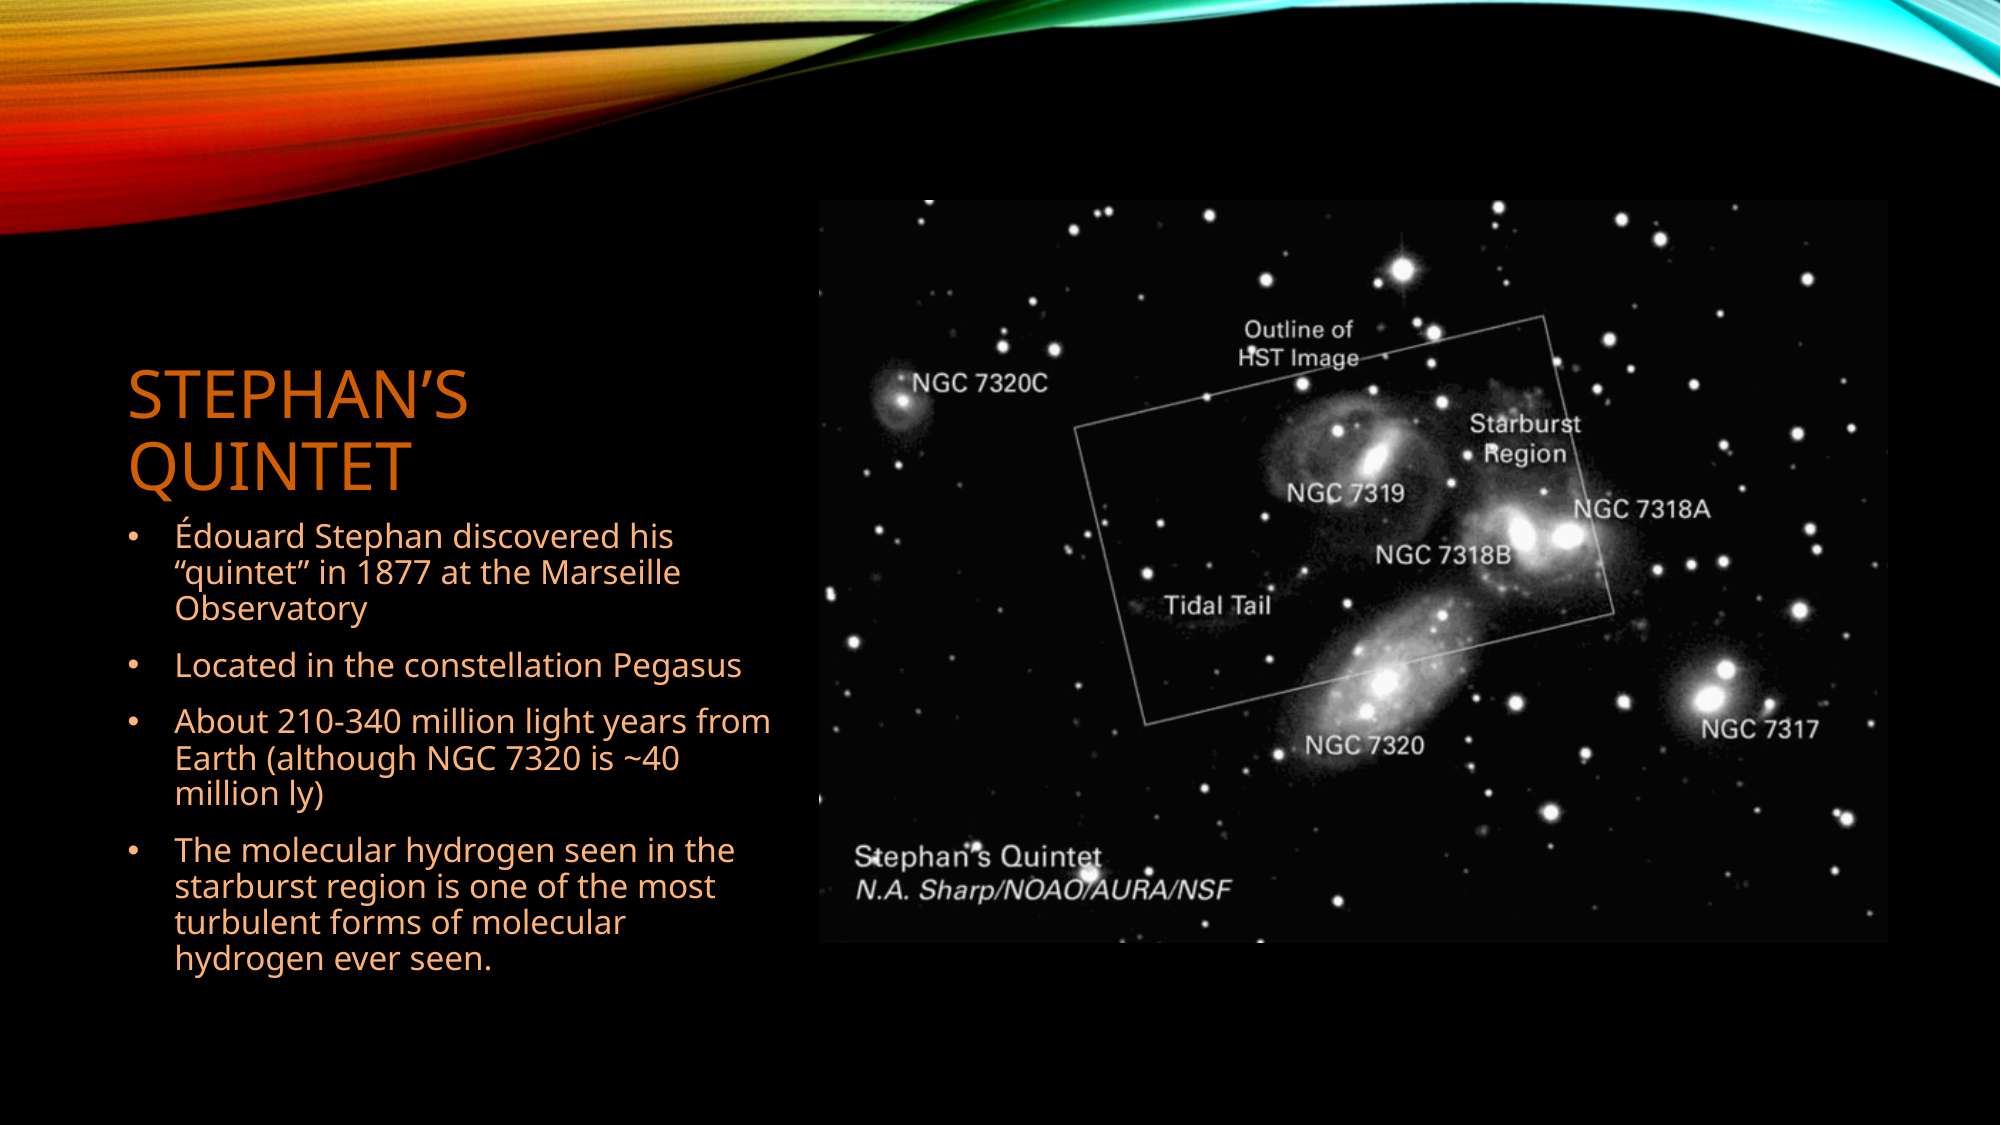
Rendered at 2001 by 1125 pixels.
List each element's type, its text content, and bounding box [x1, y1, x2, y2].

picture [0, 0, 2000, 237]
title Stephan’s quintet [112, 249, 788, 512]
list Édouard Stephan discovered his “quintet” in 1877 at the Marseille Observatory Located in the constellation Pegasus About 210-340 million light years from Earth (although NGC 7320 is ~40 million ly) The molecular hydrogen seen in the starburst region is one of the most turbulent forms of molecular hydrogen ever seen. [112, 512, 788, 1021]
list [819, 199, 1888, 943]
